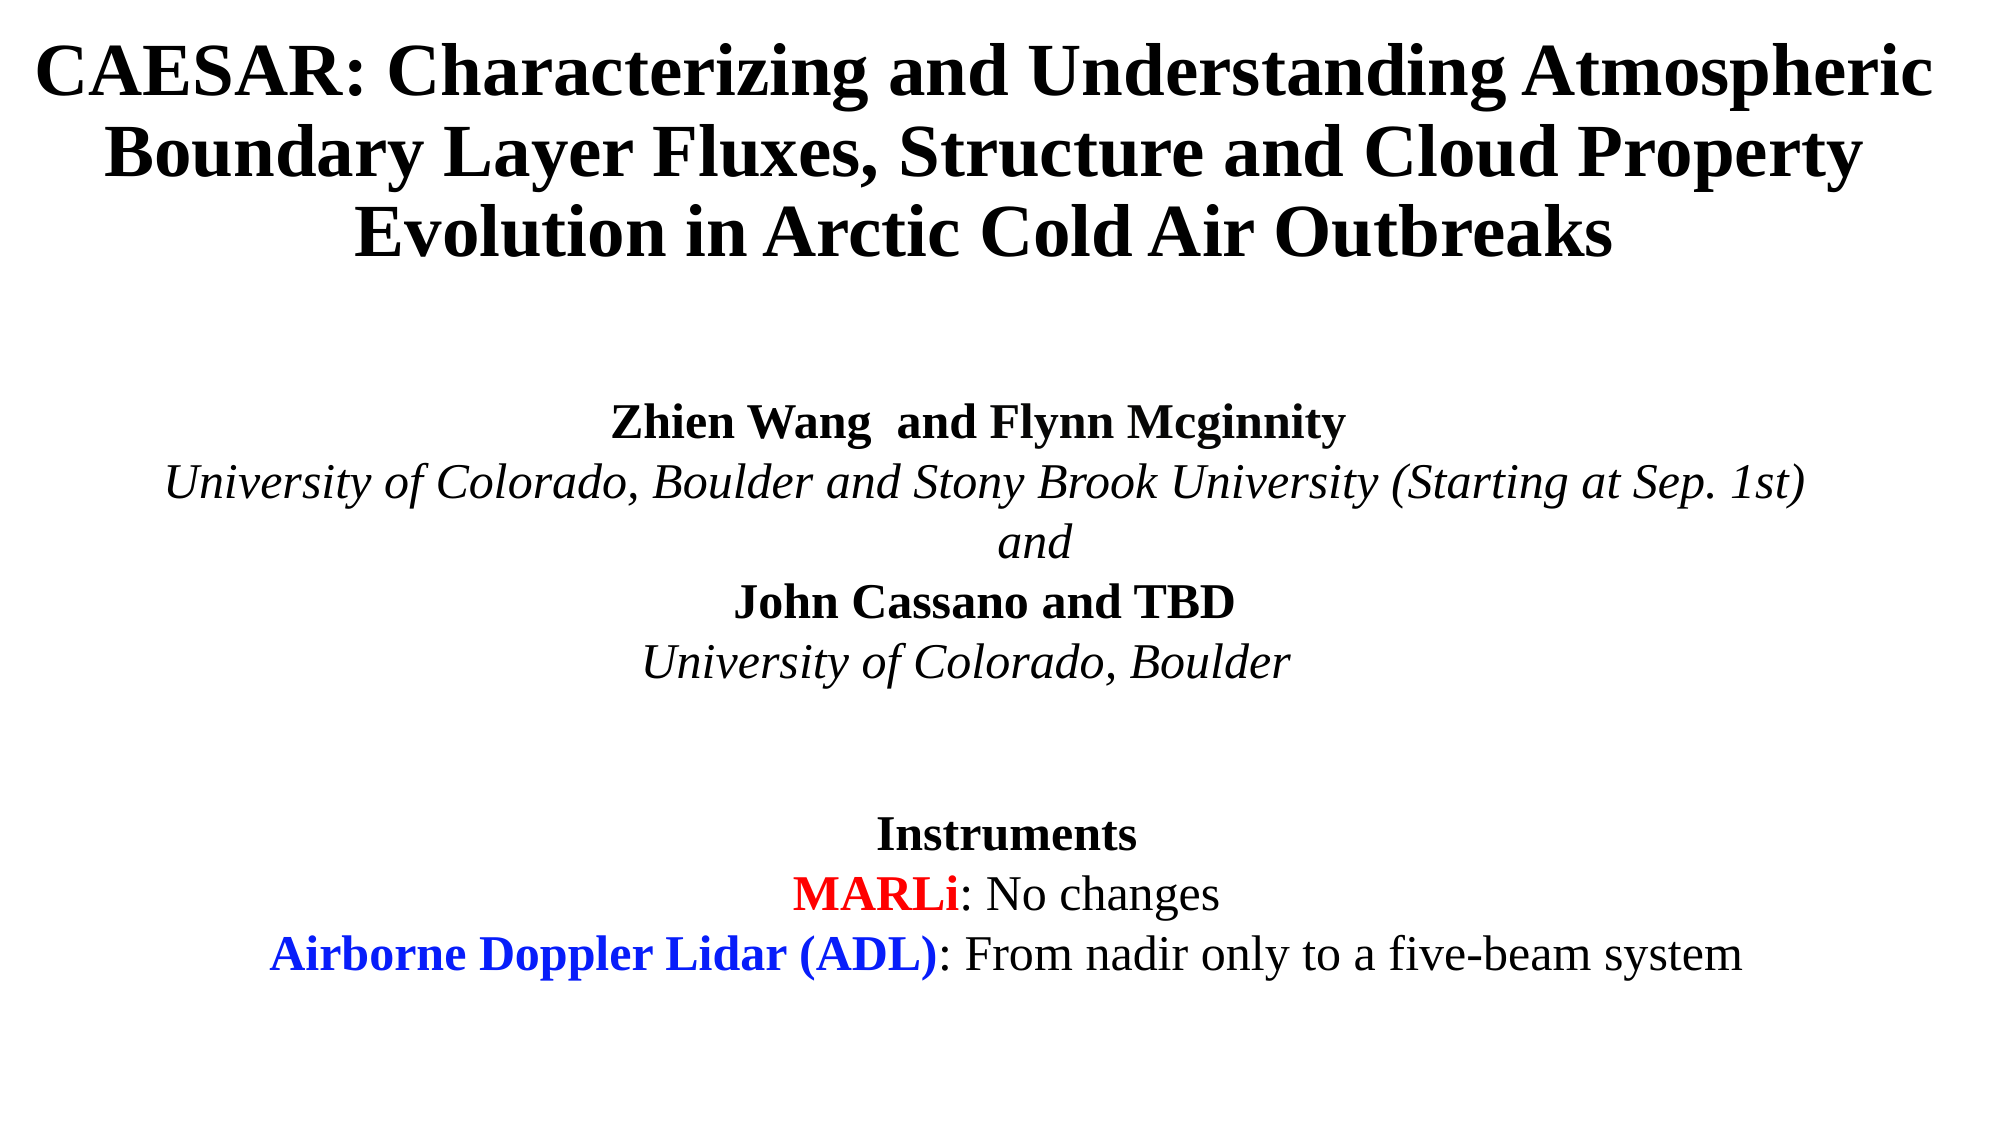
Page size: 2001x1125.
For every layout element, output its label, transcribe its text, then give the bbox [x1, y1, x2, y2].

title CAESAR: Characterizing and Understanding Atmospheric Boundary Layer Fluxes, Structure and Cloud Property Evolution in Arctic Cold Air Outbreaks [0, 0, 1970, 304]
text_box Instruments MARLi: No changes Airborne Doppler Lidar (ADL): From nadir only to a five-beam system [135, 792, 1878, 988]
text_box Zhien Wang and Flynn Mcginnity University of Colorado, Boulder and Stony Brook University (Starting at Sep. 1st) and John Cassano and TBD University of Colorado, Boulder [135, 380, 1834, 741]
